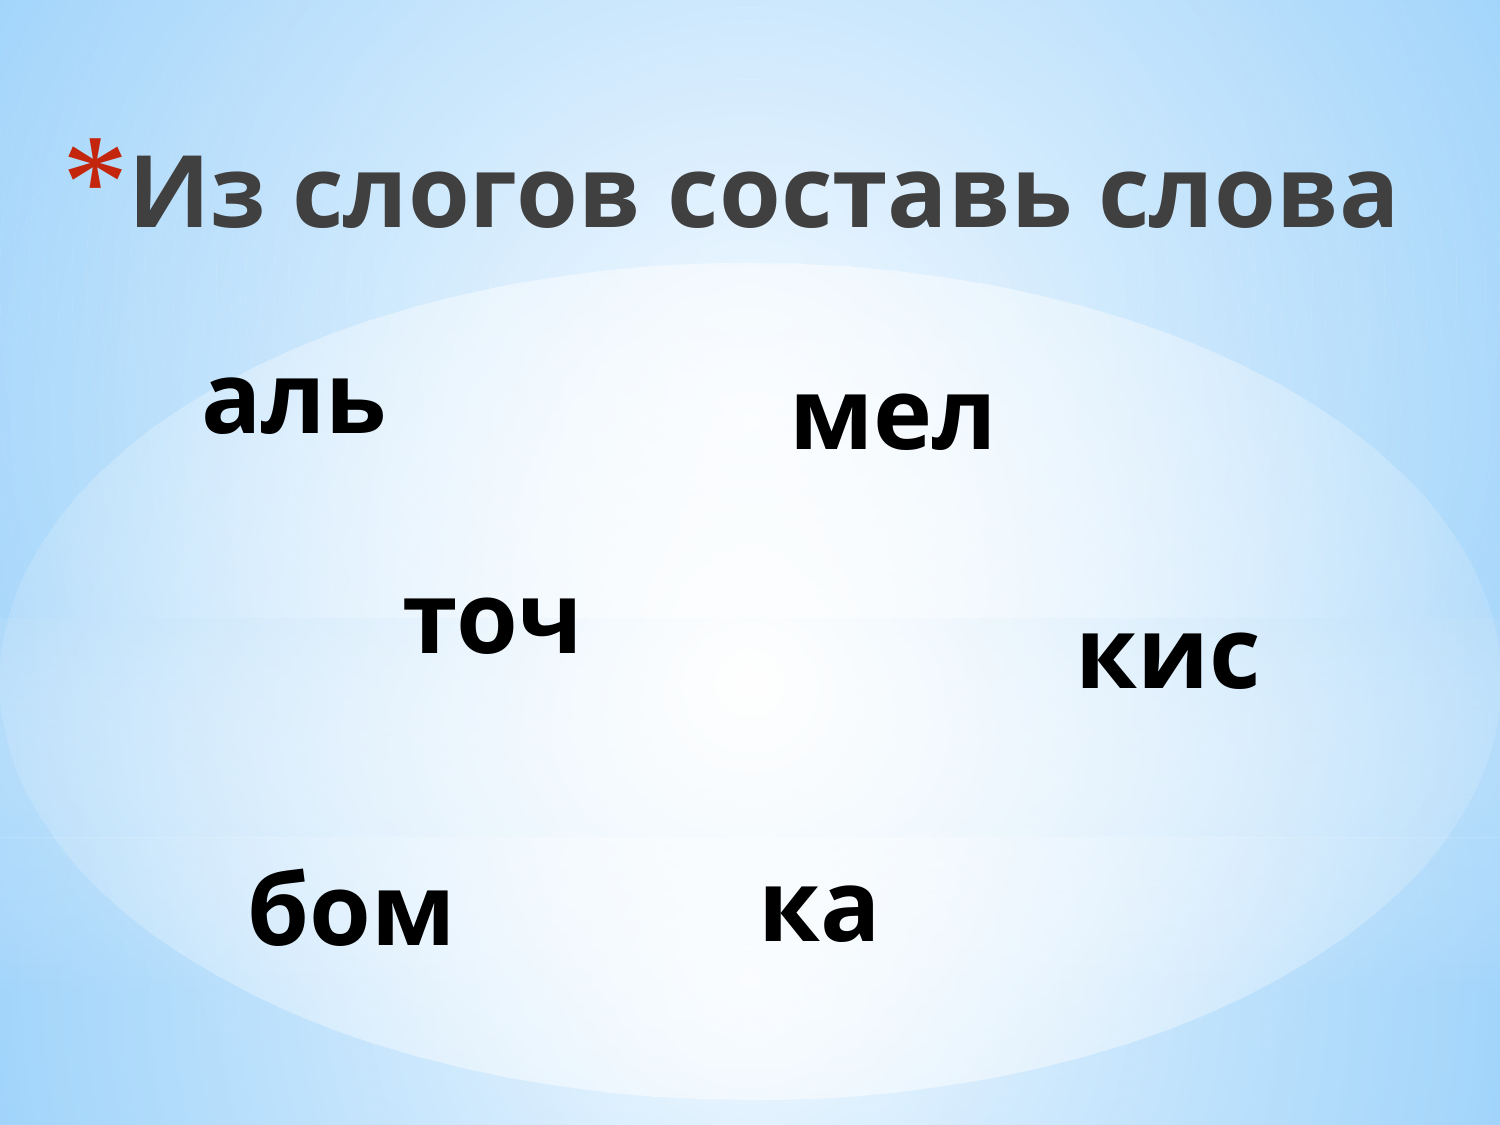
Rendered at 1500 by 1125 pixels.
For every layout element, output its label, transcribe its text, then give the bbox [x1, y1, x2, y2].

text_box бом [232, 838, 472, 974]
text_box точ [387, 546, 598, 682]
text_box кис [1060, 580, 1276, 716]
text_box аль [186, 326, 403, 461]
text_box ка [743, 834, 896, 969]
text_box мел [774, 341, 1013, 477]
list Из слогов составь слова [40, 119, 1460, 280]
